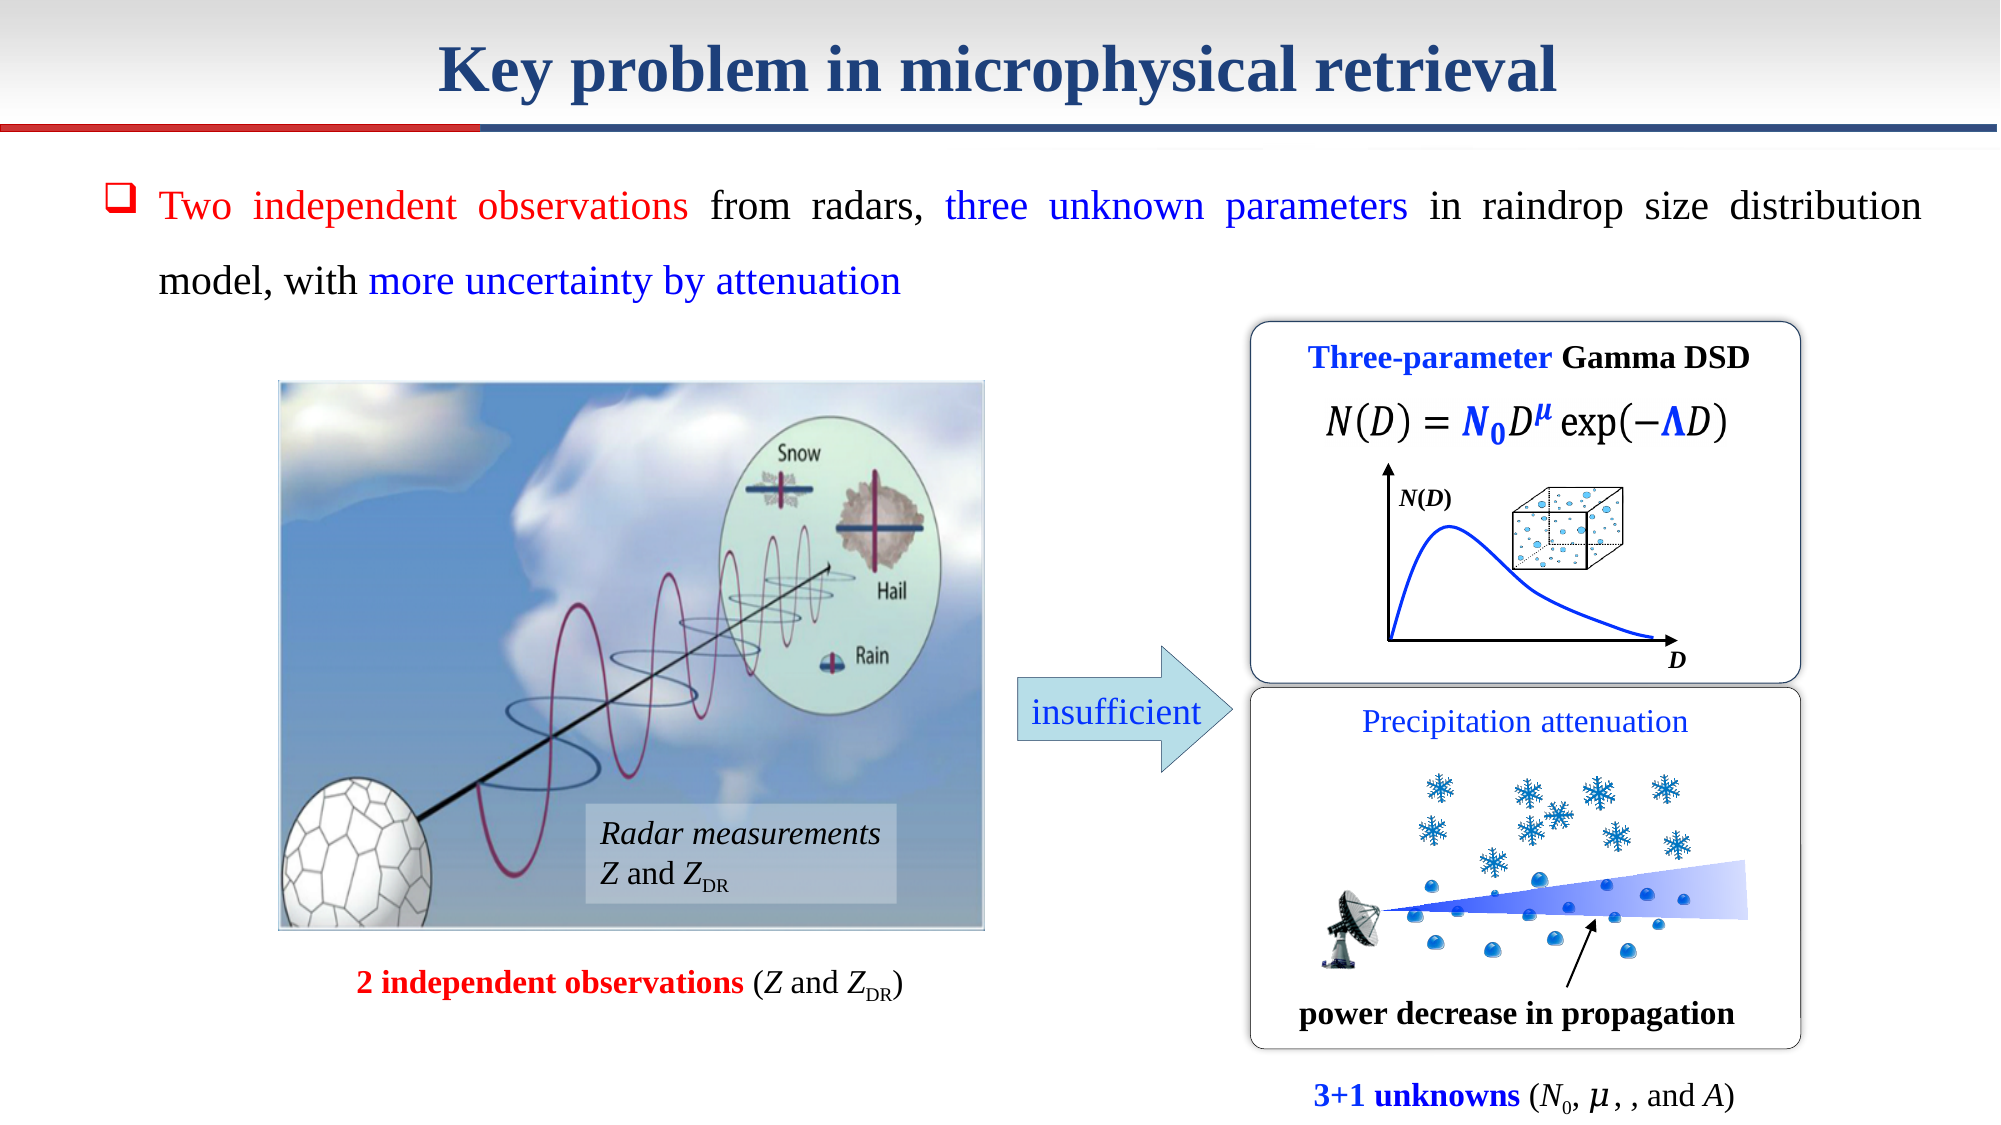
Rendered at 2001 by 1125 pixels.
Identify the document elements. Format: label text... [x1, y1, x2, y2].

picture [0, 0, 2000, 150]
text_box Two independent observations from radars, three unknown parameters in raindrop size distribution model, with more uncertainty by attenuation [87, 145, 1938, 311]
title Key problem in microphysical retrieval [0, 5, 1998, 124]
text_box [274, 321, 1803, 1125]
